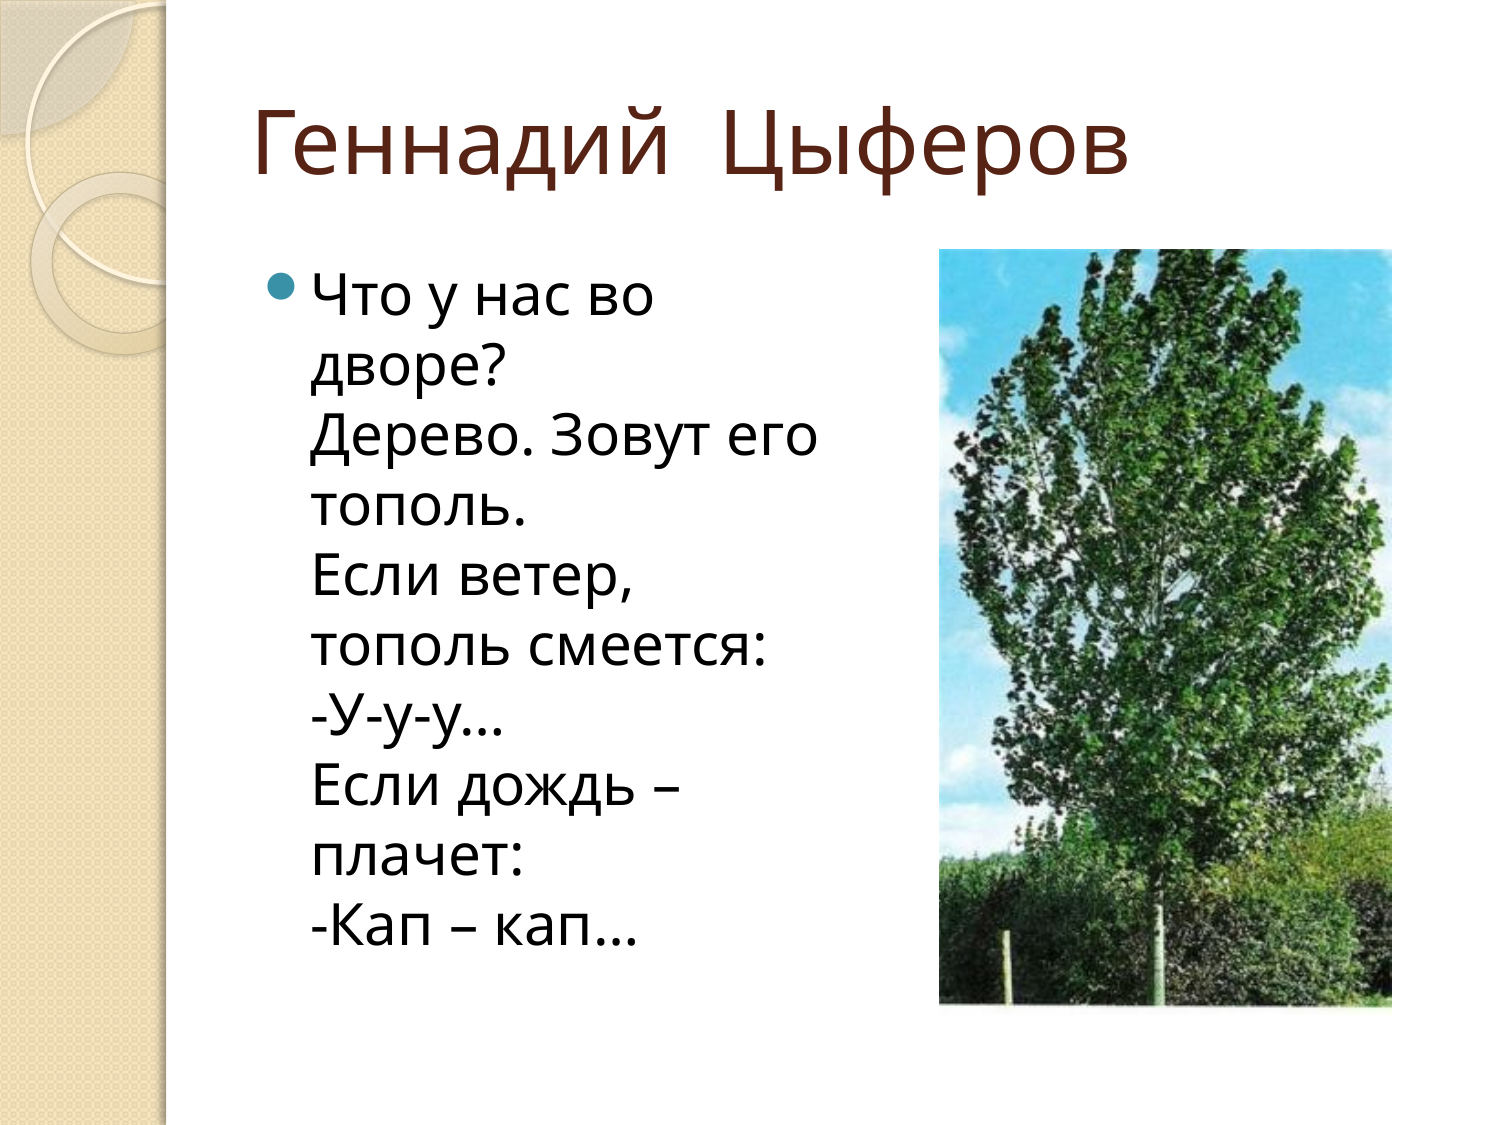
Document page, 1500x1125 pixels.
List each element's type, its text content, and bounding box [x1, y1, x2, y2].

title Геннадий Цыферов [235, 45, 1466, 233]
list Что у нас во дворе? Дерево. Зовут его тополь. Если ветер, тополь смеется: -У-у-у… Если дождь – плачет: -Кап – кап… [235, 249, 836, 1015]
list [939, 249, 1392, 1016]
